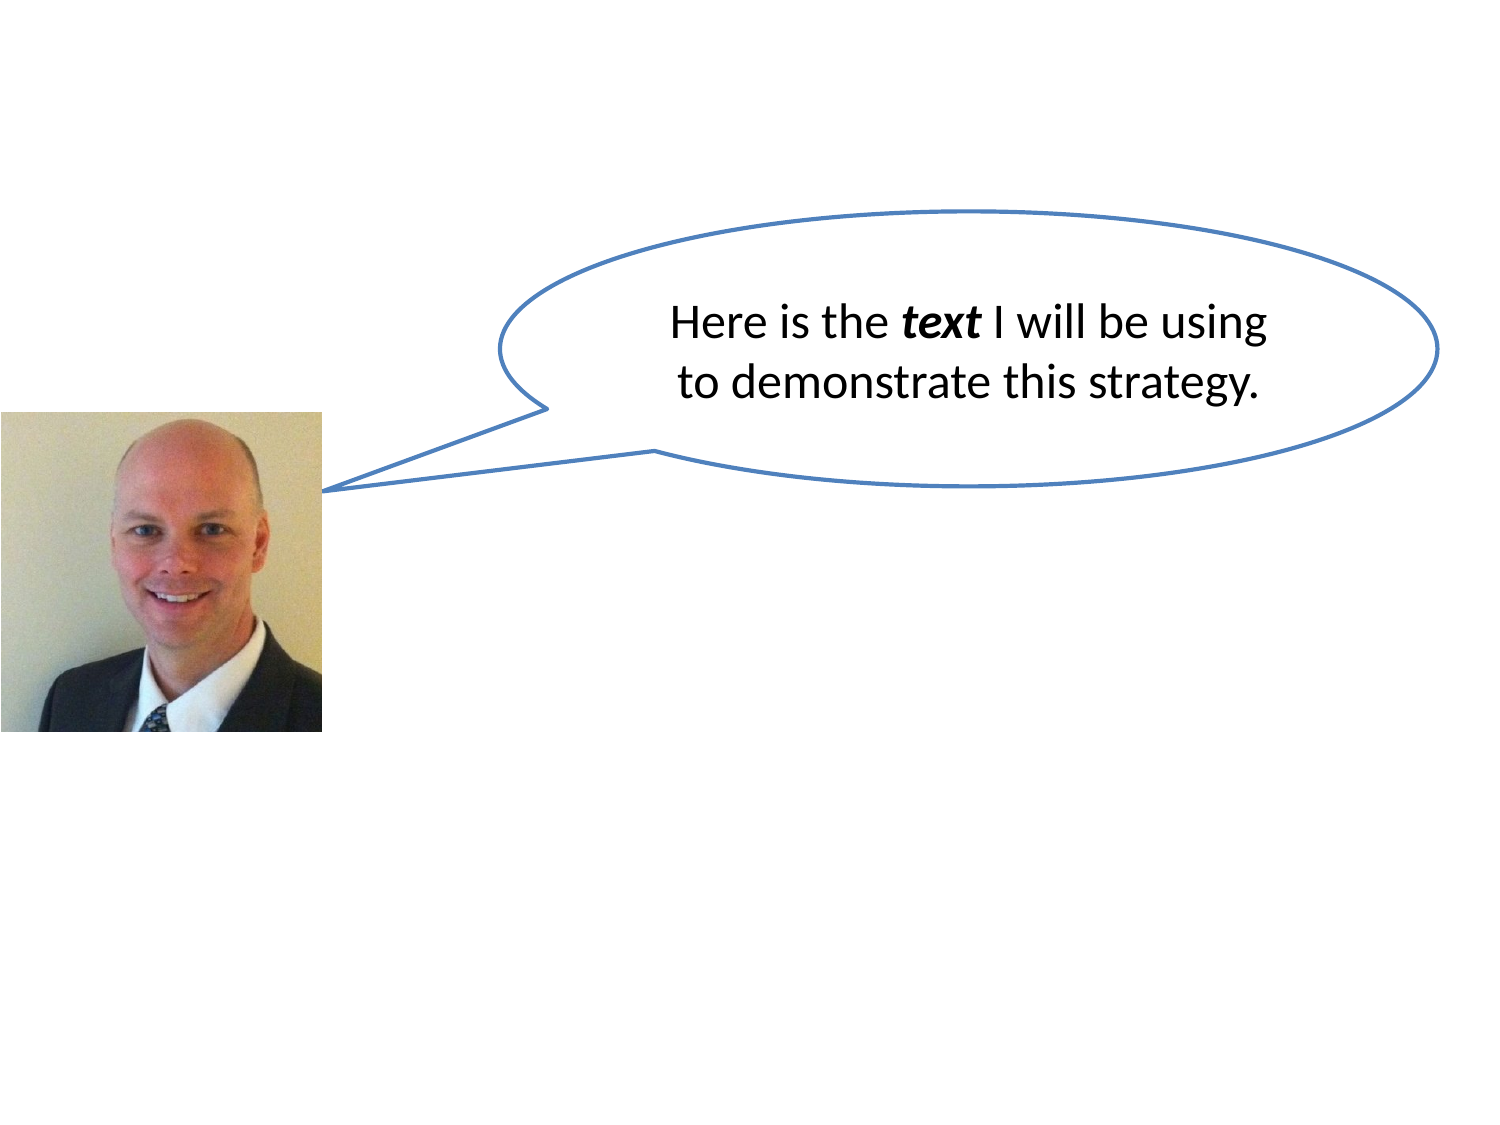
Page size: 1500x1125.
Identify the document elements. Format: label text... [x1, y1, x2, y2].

picture [1, 412, 322, 733]
text_box Here is the text I will be using to demonstrate this strategy. [326, 209, 1440, 494]
